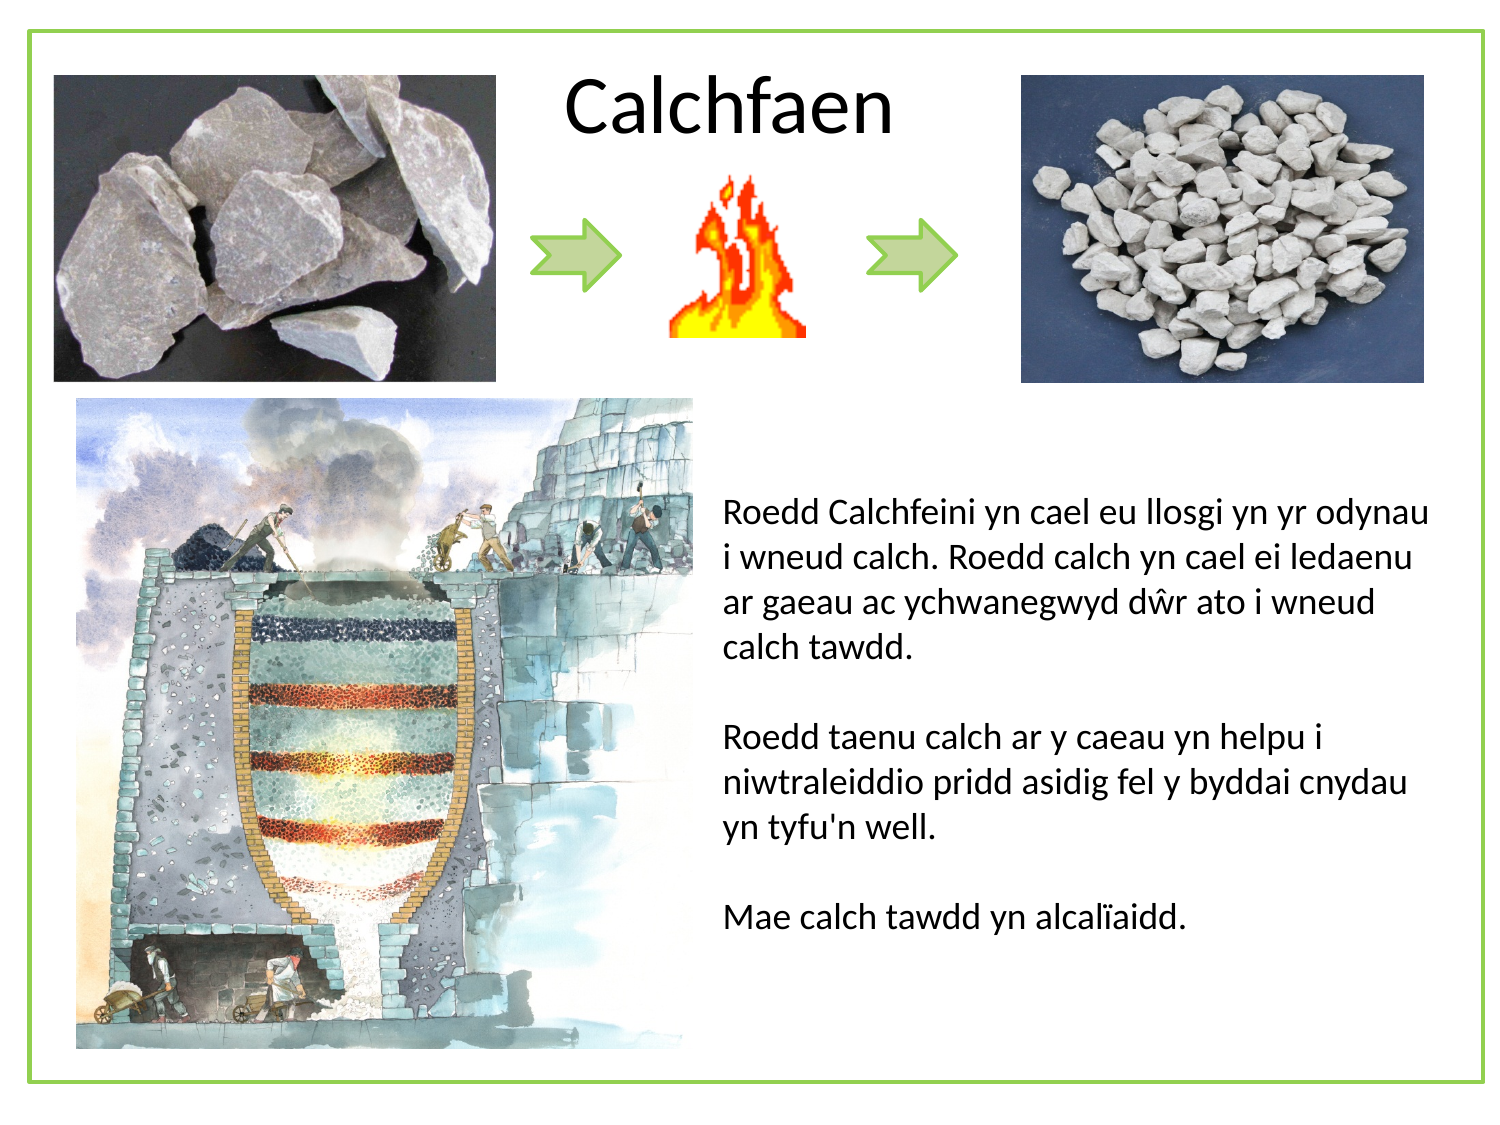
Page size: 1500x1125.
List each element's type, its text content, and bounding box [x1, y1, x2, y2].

text_box Roedd Calchfeini yn cael eu llosgi yn yr odynau i wneud calch. Roedd calch yn cael ei ledaenu ar gaeau ac ychwanegwyd dŵr ato i wneud calch tawdd. Roedd taenu calch ar y caeau yn helpu i niwtraleiddio pridd asidig fel y byddai cnydau yn tyfu'n well. Mae calch tawdd yn alcalïaidd. [708, 479, 1460, 990]
text_box Calchfaen [549, 42, 923, 158]
picture [1020, 75, 1424, 383]
picture [76, 398, 693, 1049]
picture [667, 149, 806, 338]
text_box [530, 217, 623, 293]
text_box [27, 29, 1485, 1084]
picture [52, 75, 496, 383]
text_box [866, 217, 959, 293]
